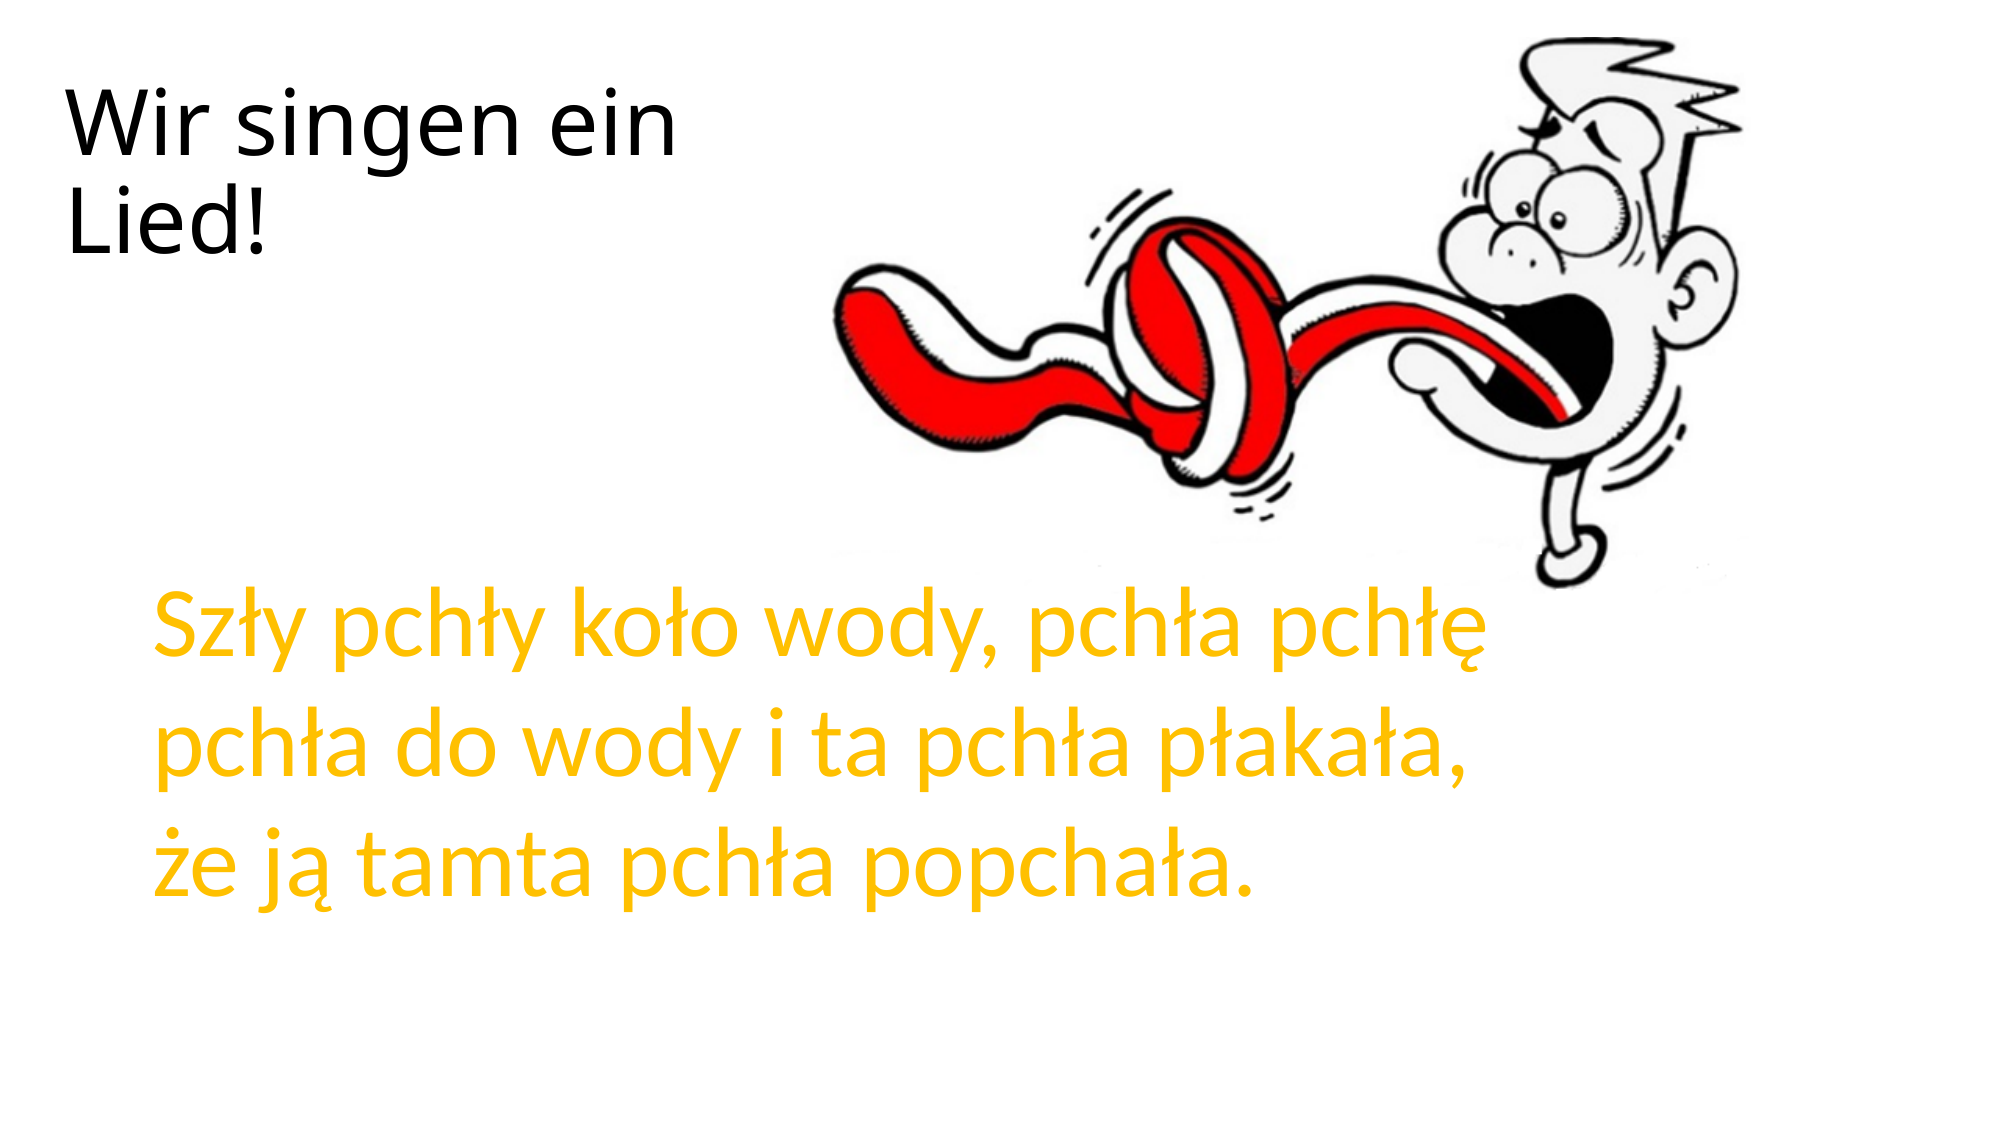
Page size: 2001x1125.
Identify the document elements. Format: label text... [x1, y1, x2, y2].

text_box Wir singen ein Lied! [49, 63, 826, 286]
text_box Szły pchły koło wody, pchła pchłę pchła do wody i ta pchła płakała, że ją tamta pchła popchała. [137, 549, 1526, 1014]
picture [831, 36, 1823, 639]
